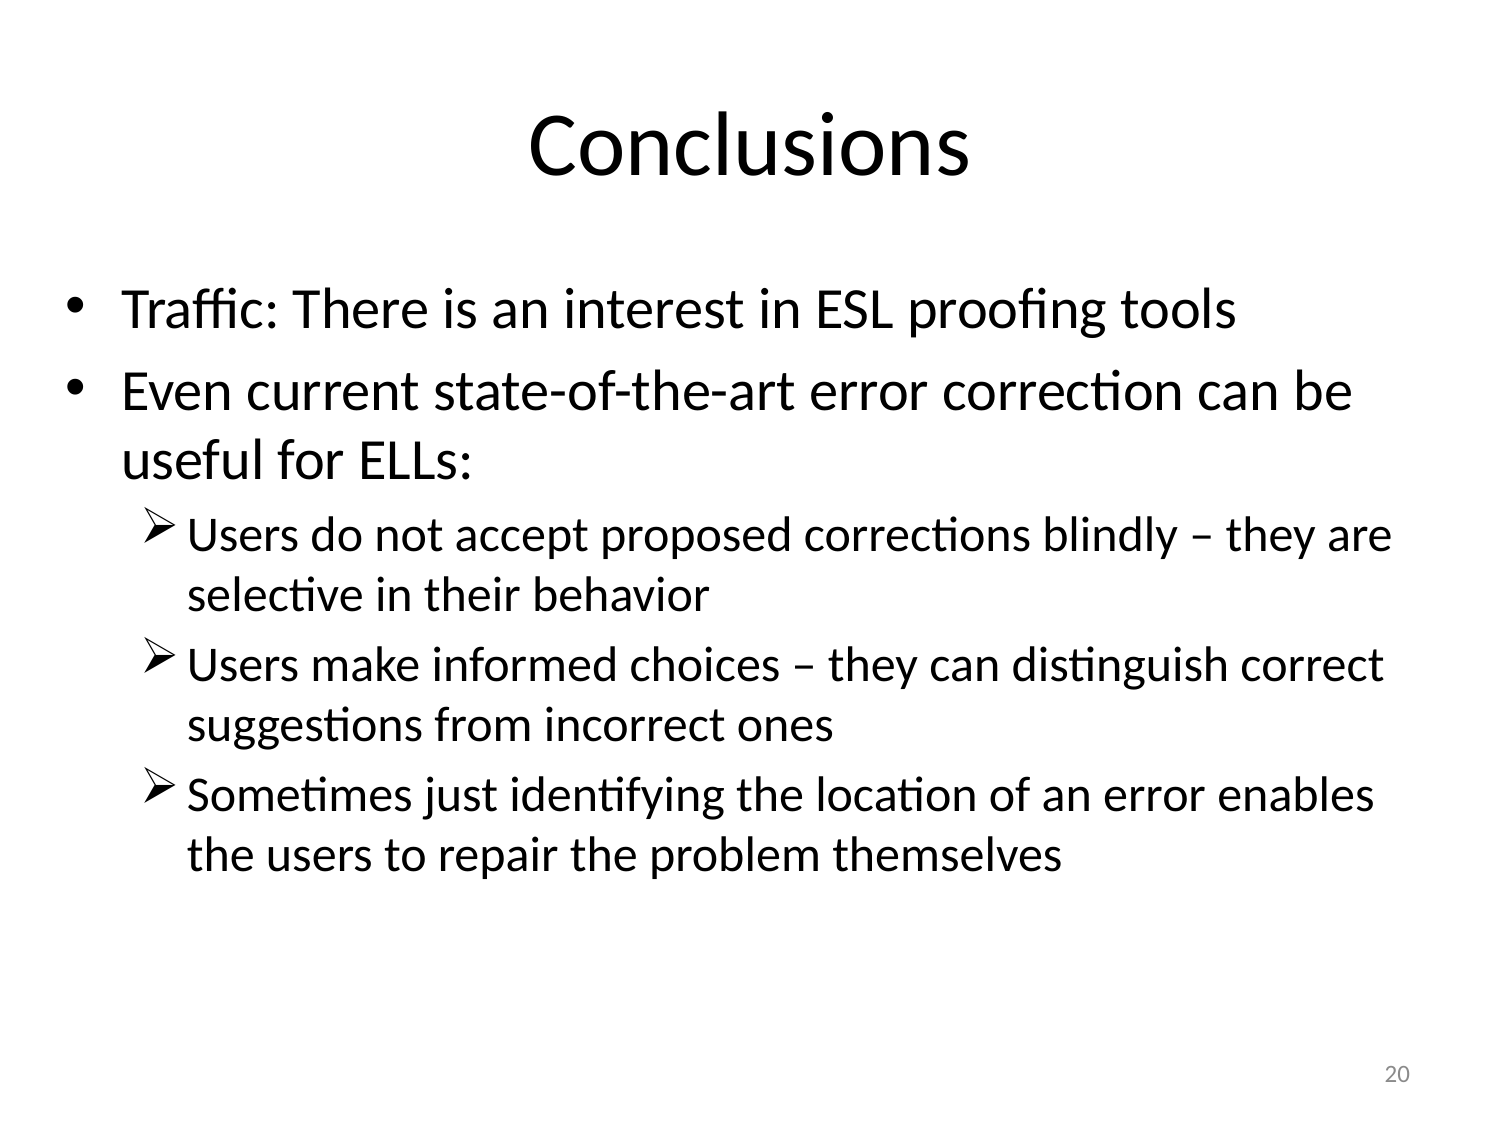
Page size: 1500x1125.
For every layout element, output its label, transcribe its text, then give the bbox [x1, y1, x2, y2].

title Conclusions [75, 45, 1425, 233]
list Traffic: There is an interest in ESL proofing tools Even current state-of-the-art error correction can be useful for ELLs: Users do not accept proposed corrections blindly – they are selective in their behavior Users make informed choices – they can distinguish correct suggestions from incorrect ones Sometimes just identifying the location of an error enables the users to repair the problem themselves [50, 262, 1450, 1005]
slide_number 20 [1074, 1042, 1425, 1103]
